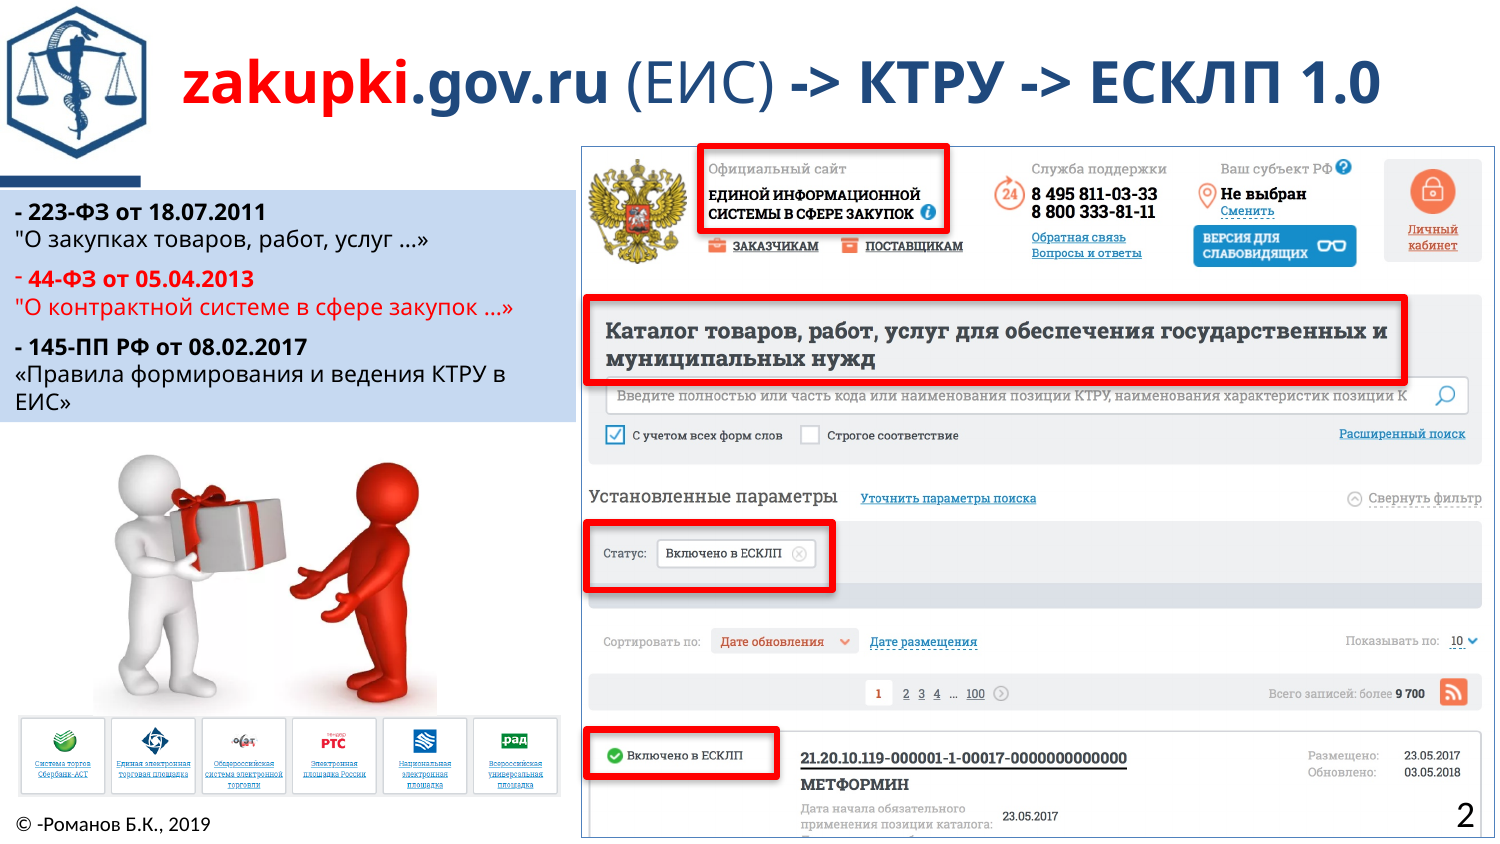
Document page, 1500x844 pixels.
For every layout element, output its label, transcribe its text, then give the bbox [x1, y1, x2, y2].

text_box - 223-ФЗ от 18.07.2011 "О закупках товаров, работ, услуг …» 44-ФЗ от 05.04.2013 "О контрактной системе в сфере закупок …» - 145-ПП РФ от 08.02.2017 «Правила формирования и ведения КТРУ в ЕИС» [0, 190, 576, 423]
text_box [0, 174, 143, 189]
picture [581, 145, 1495, 838]
picture [18, 441, 561, 798]
text_box zakupki.gov.ru (ЕИС) -> КТРУ -> ЕСКЛП 1.0 [167, 37, 1495, 123]
text_box © -Романов Б.К., 2019 [0, 803, 235, 844]
picture [0, 0, 153, 166]
